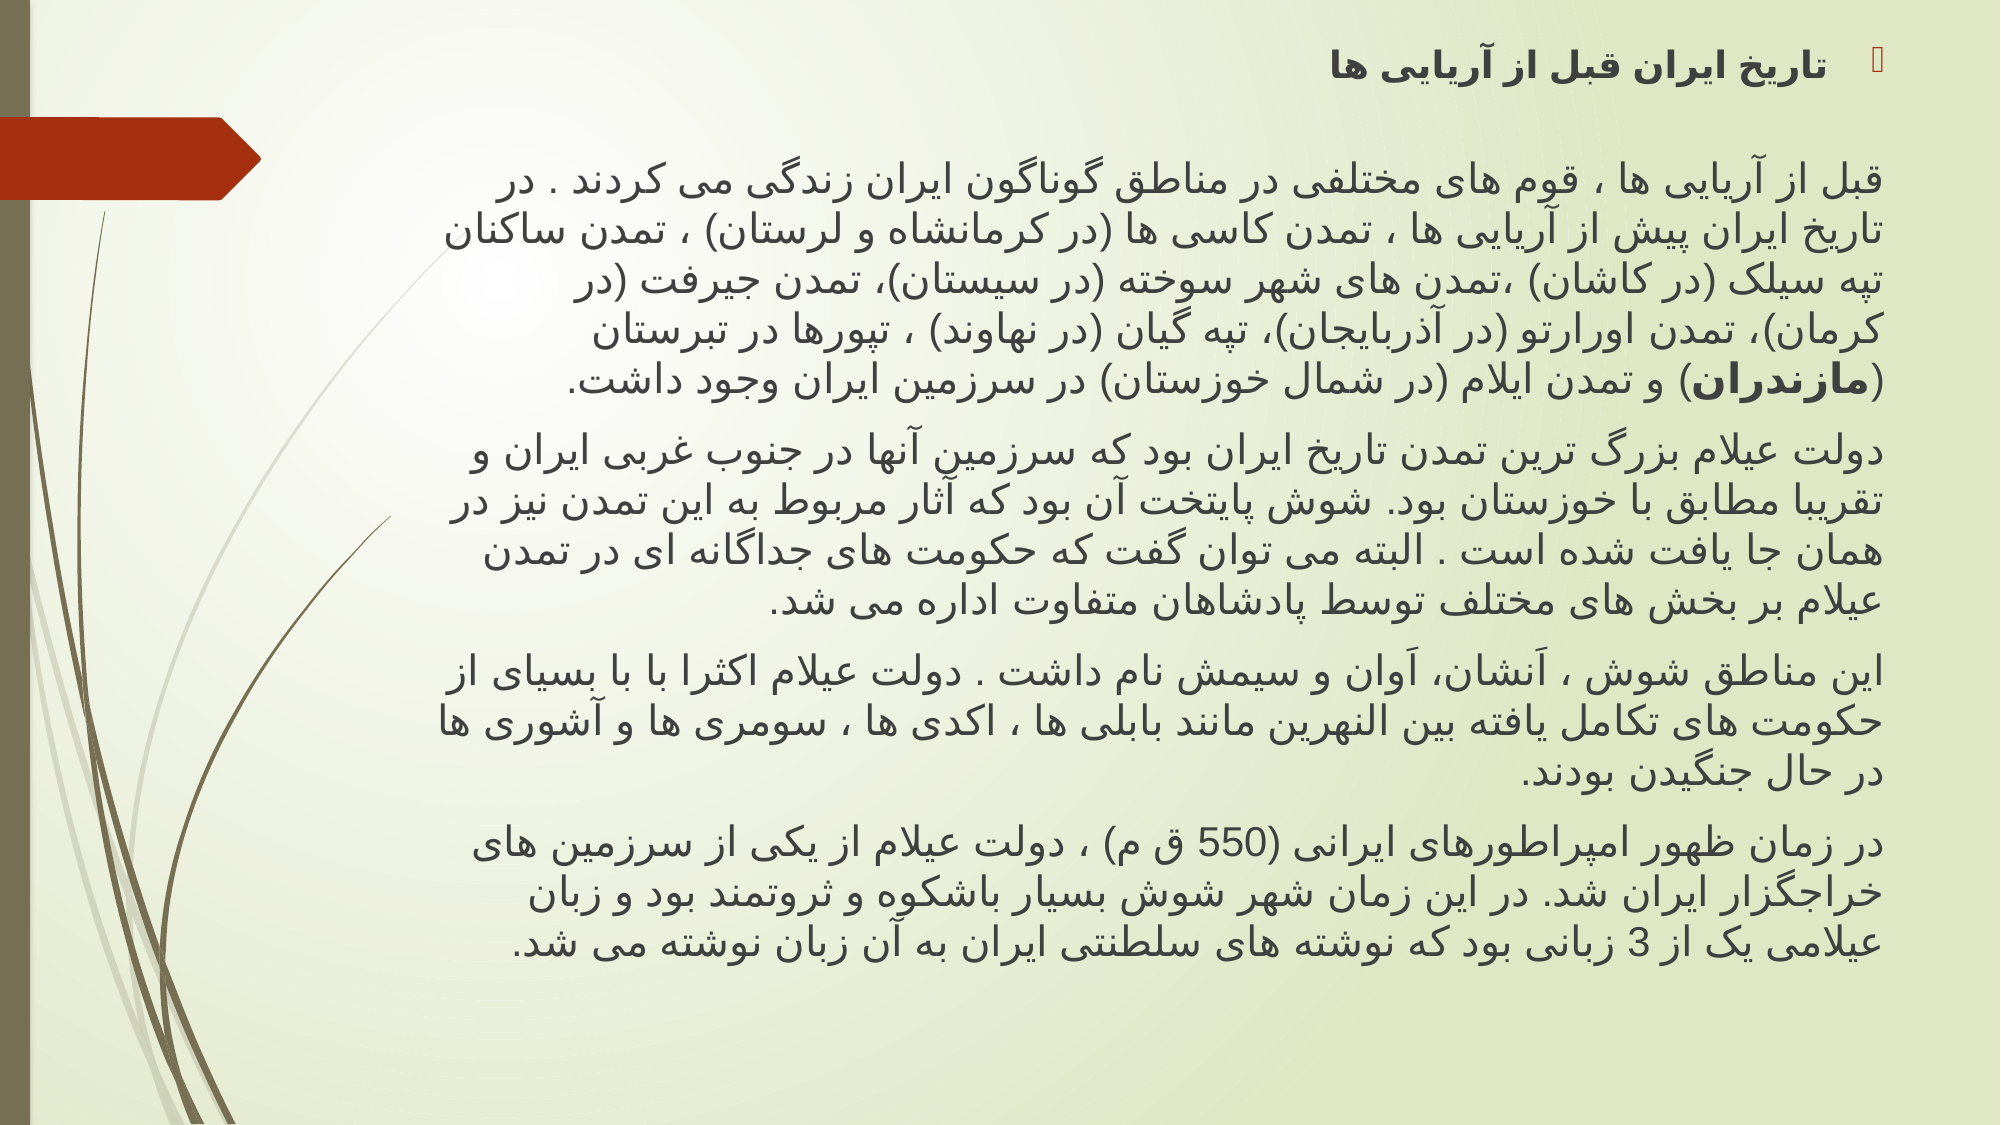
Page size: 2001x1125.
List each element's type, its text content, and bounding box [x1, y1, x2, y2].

list تاریخ ایران قبل از آریایی ها قبل از آریایی ها ، قوم های مختلفی در مناطق گوناگون ایران زندگی می کردند . در تاریخ ایران پیش از آریایی ها ، تمدن کاسی ها (در کرمانشاه و لرستان) ، تمدن ساکنان تپه سیلک (در کاشان) ،تمدن های شهر سوخته (در سیستان)، تمدن جیرفت (در کرمان)، تمدن اورارتو (در آذربایجان)، تپه گیان (در نهاوند) ، تپورها در تبرستان (مازندران) و تمدن ایلام (در شمال خوزستان) در سرزمین ایران وجود داشت. دولت عیلام بزرگ ترین تمدن تاریخ ایران بود که سرزمین آنها در جنوب غربی ایران و تقریبا مطابق با خوزستان بود. شوش پایتخت آن بود که آثار مربوط به این تمدن نیز در همان جا یافت شده است . البته می توان گفت که حکومت های جداگانه ای در تمدن عیلام بر بخش های مختلف توسط پادشاهان متفاوت اداره می شد. این مناطق شوش ، اَنشان، اَوان و سیمش نام داشت . دولت عیلام اکثرا با با بسیای از حکومت های تکامل یافته بین النهرین مانند بابلی ها ، اکدی ها ، سومری ها و آشوری ها در حال جنگیدن بودند. در زمان ظهور امپراطورهای ایرانی (550 ق م) ، دولت عیلام از یکی از سرزمین های خراجگزار ایران شد. در این زمان شهر شوش بسیار باشکوه و ثروتمند بود و زبان عیلامی یک از 3 زبانی بود که نوشته های سلطنتی ایران به آن زبان نوشته می شد. [420, 33, 1900, 1059]
